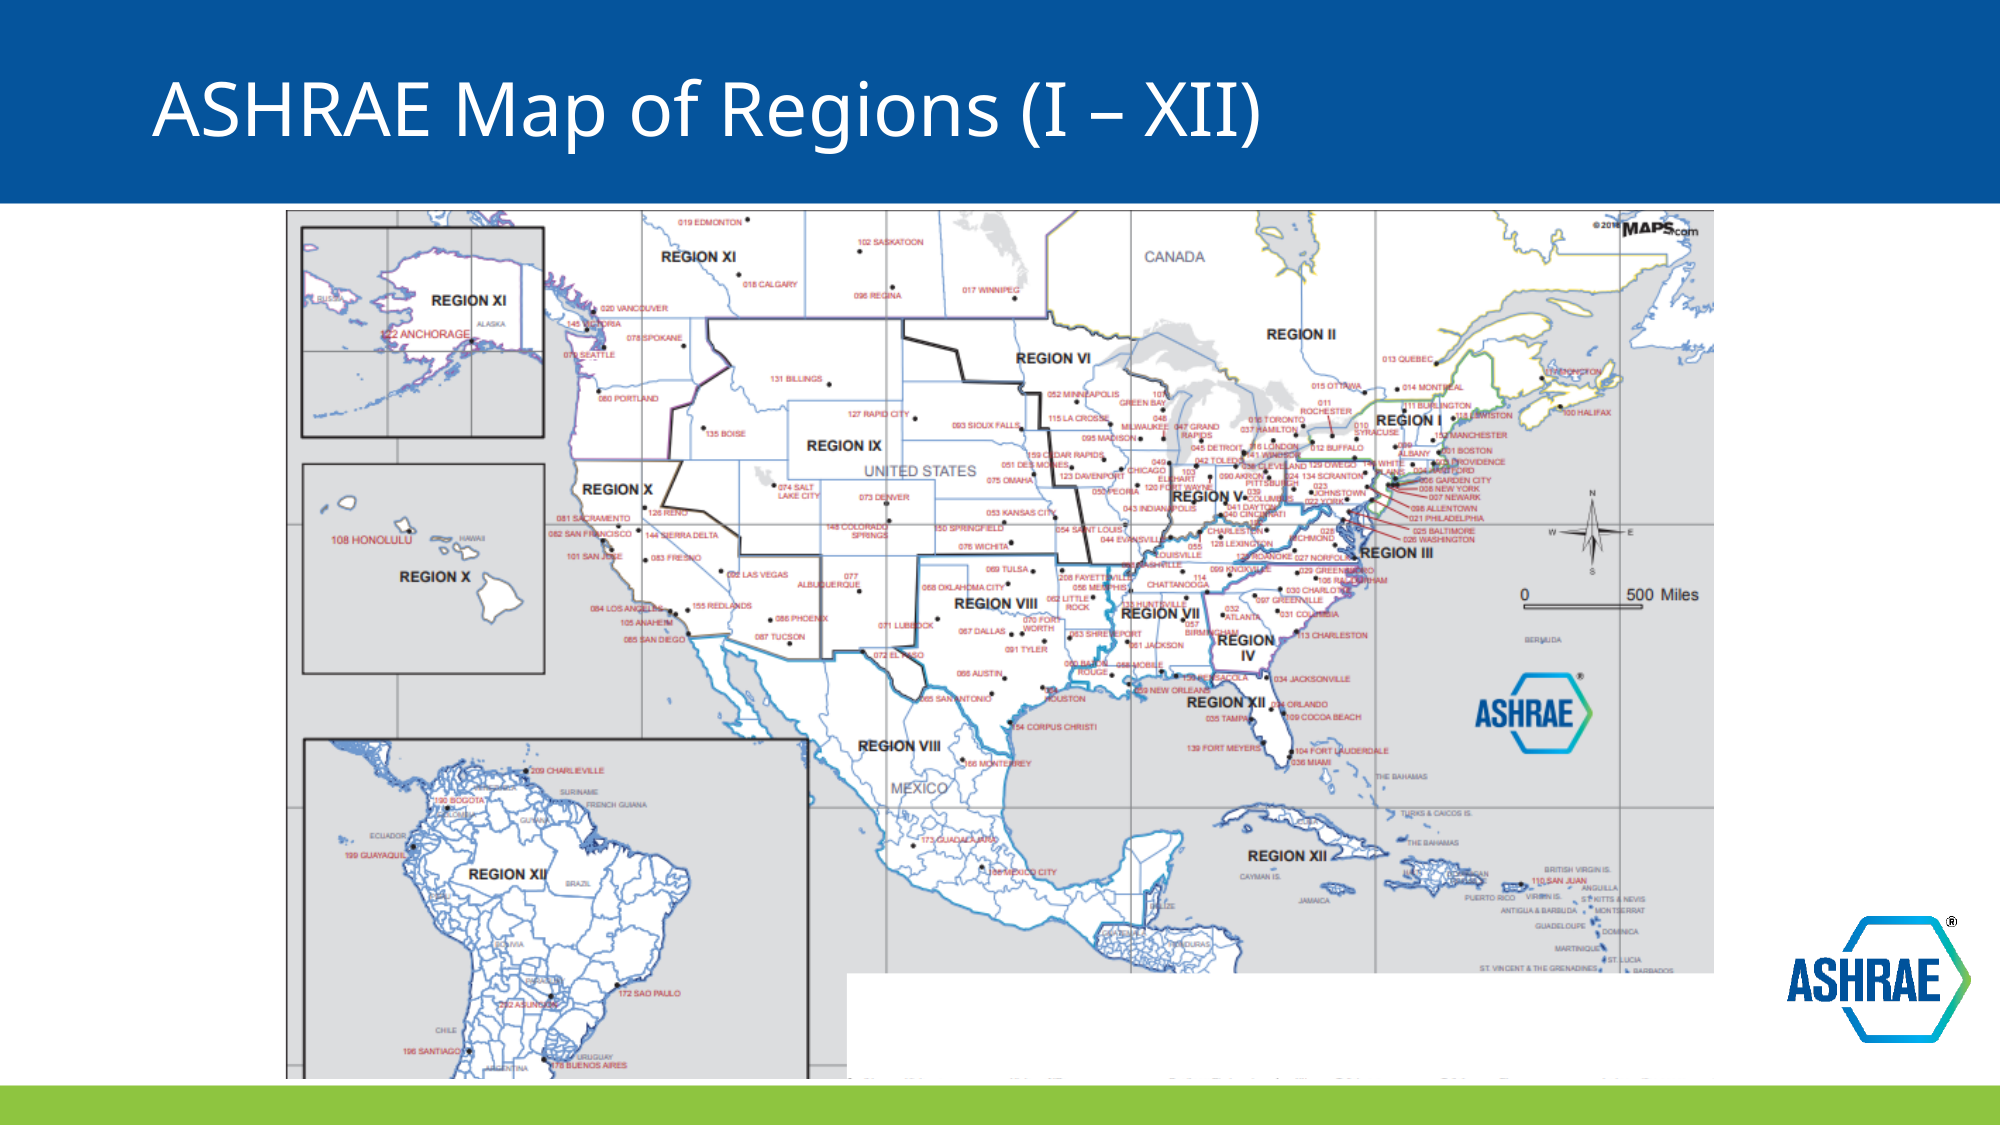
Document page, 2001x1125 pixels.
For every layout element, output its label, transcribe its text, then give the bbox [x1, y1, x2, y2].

title ASHRAE Map of Regions (I – XII) [137, 59, 1863, 166]
picture [0, 0, 2000, 1125]
